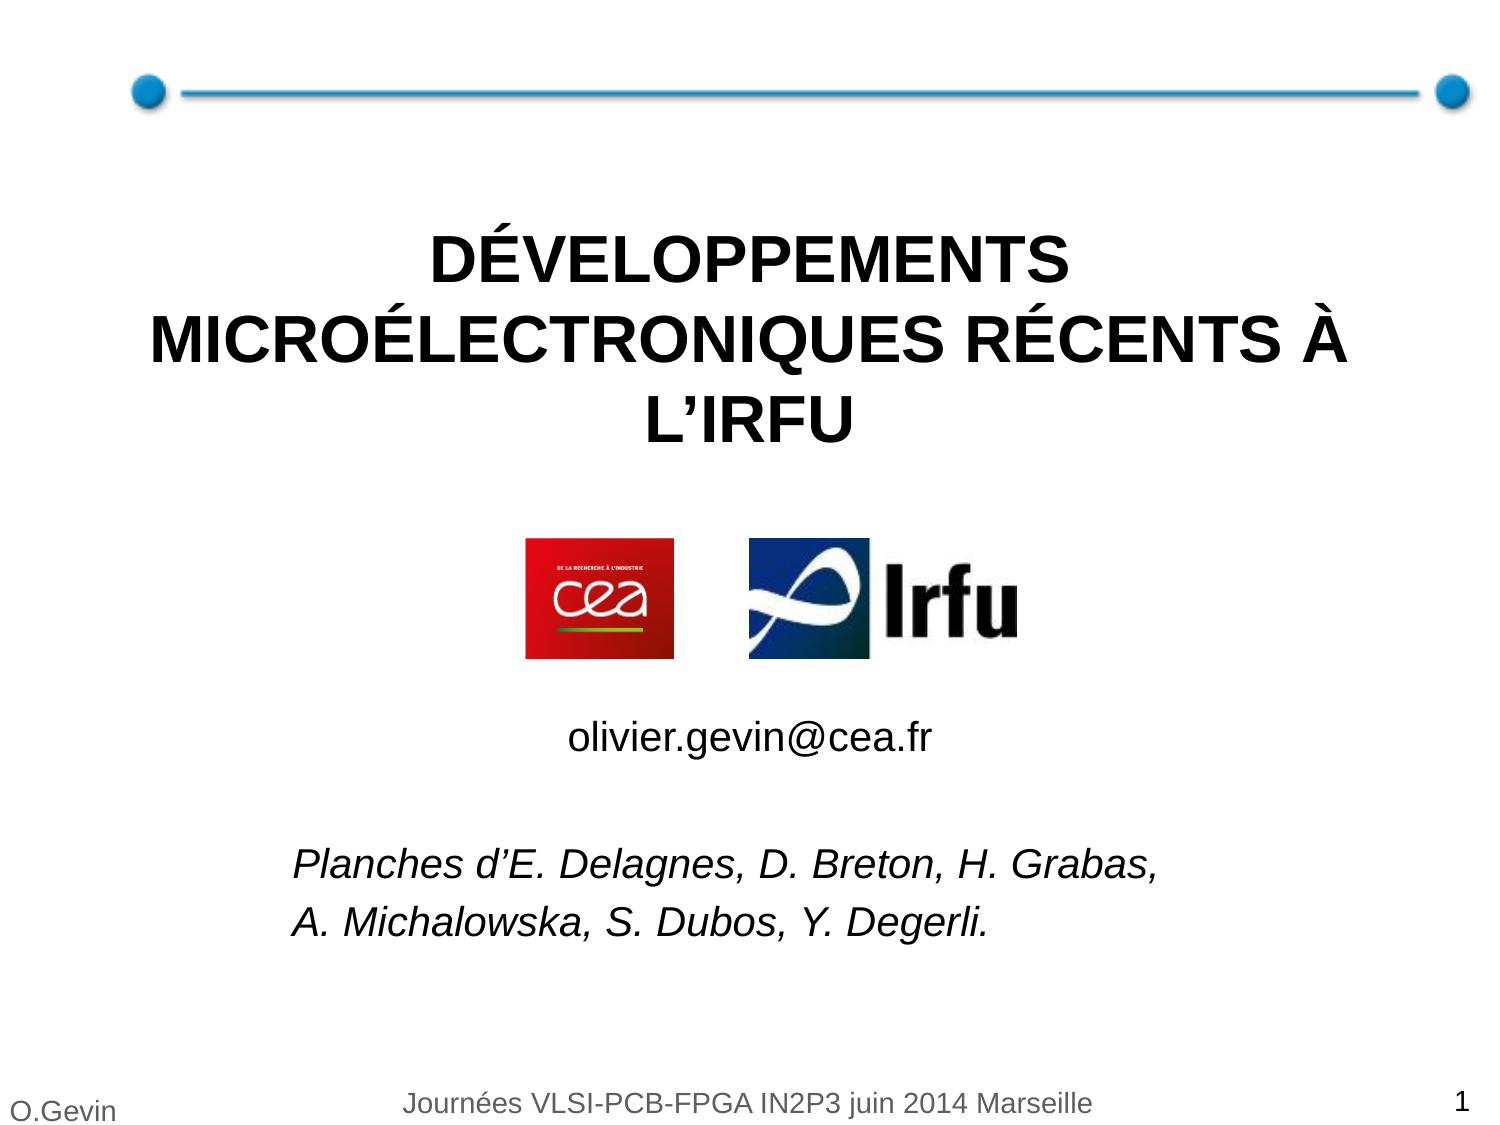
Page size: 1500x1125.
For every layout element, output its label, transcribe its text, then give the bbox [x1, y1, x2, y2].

picture [749, 538, 1017, 660]
text_box Développements Microélectroniques Récents à l’IRFU [112, 208, 1388, 450]
picture [112, 57, 1477, 126]
text_box olivier.gevin@cea.fr [478, 705, 1022, 768]
picture [525, 538, 674, 660]
text_box Planches d’E. Delagnes, D. Breton, H. Grabas, A. Michalowska, S. Dubos, Y. Degerli. [277, 890, 1388, 953]
